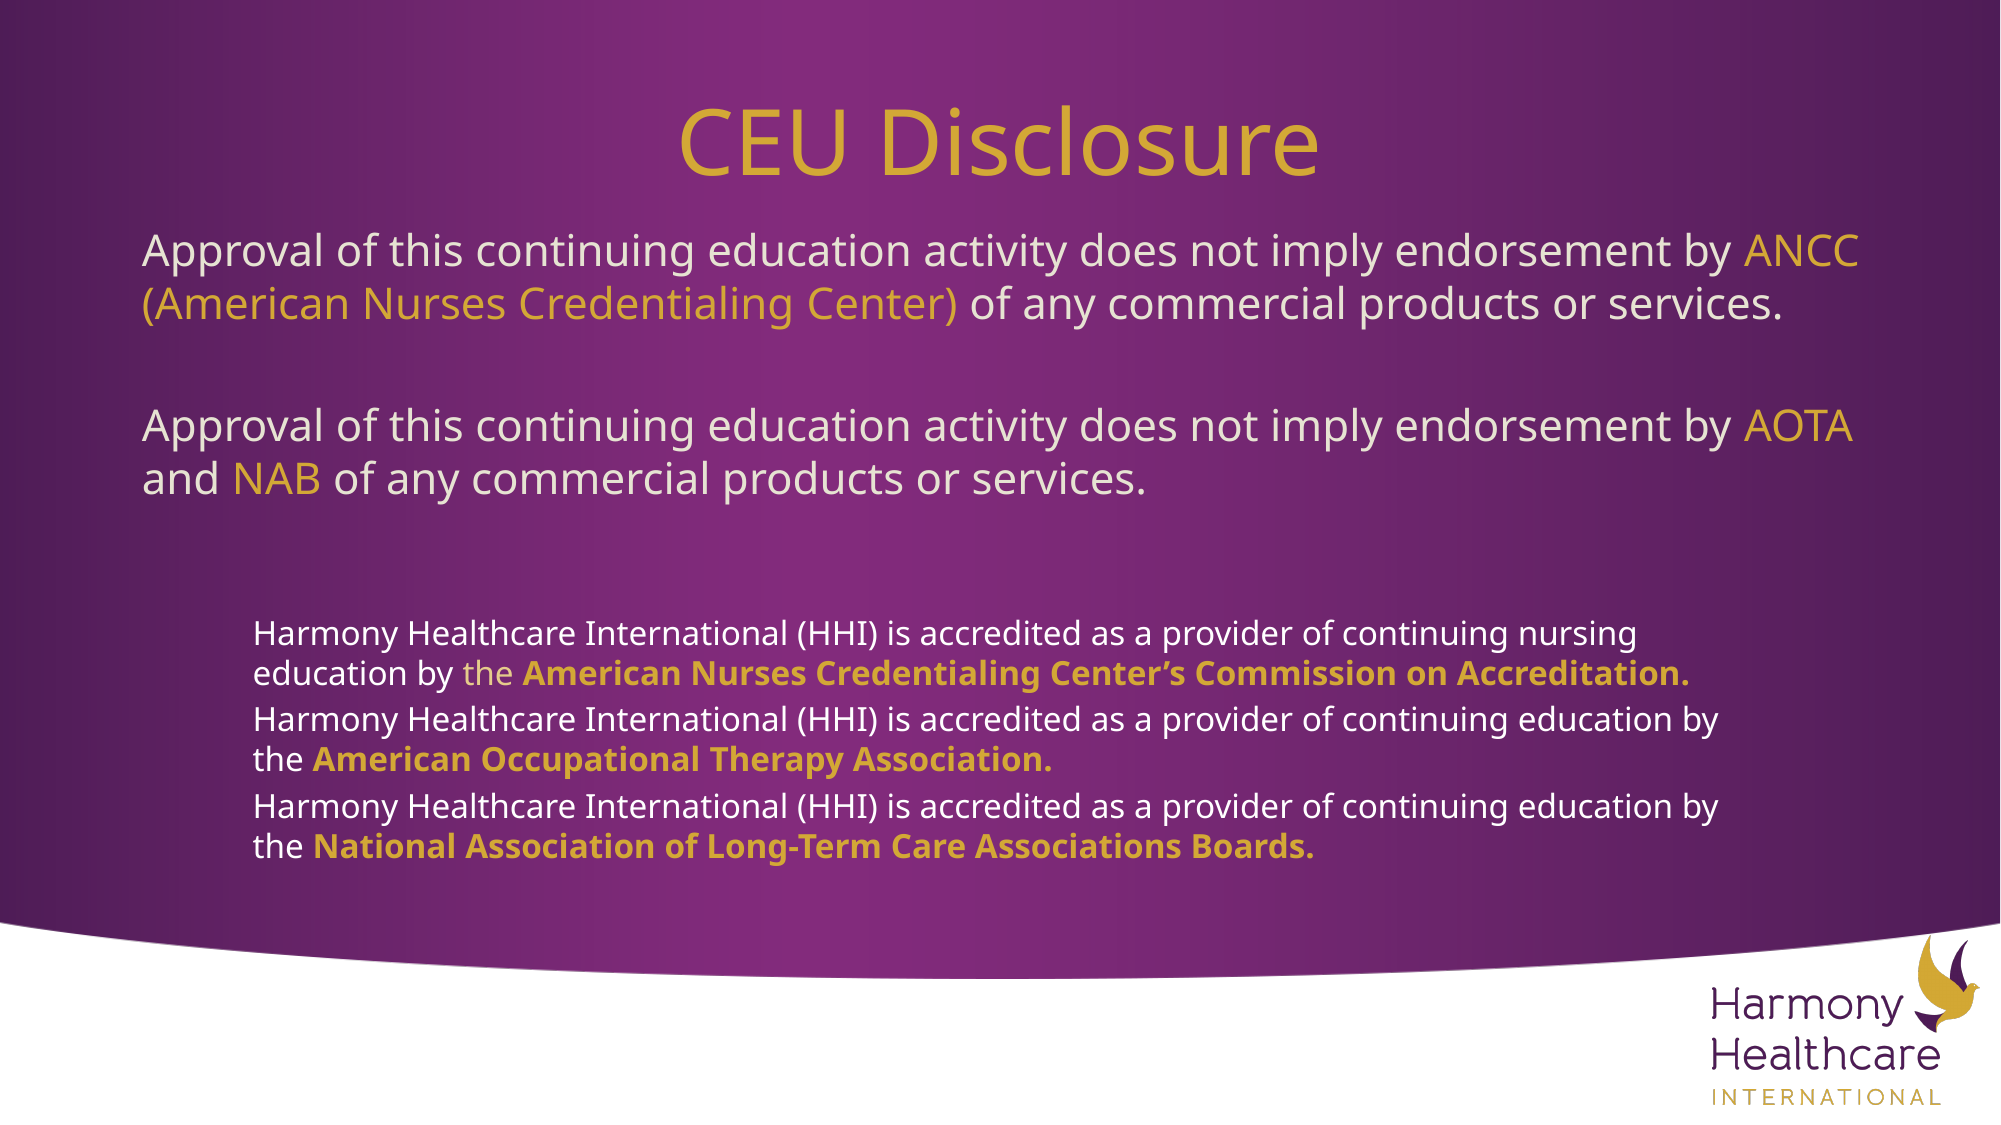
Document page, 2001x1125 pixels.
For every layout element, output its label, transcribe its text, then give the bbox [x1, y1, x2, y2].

text_box Harmony Healthcare International (HHI) is accredited as a provider of continuing nursing education by the American Nurses Credentialing Center’s Commission on Accreditation. Harmony Healthcare International (HHI) is accredited as a provider of continuing education by the American Occupational Therapy Association. Harmony Healthcare International (HHI) is accredited as a provider of continuing education by the National Association of Long-Term Care Associations Boards. [237, 604, 1761, 977]
subtitle Approval of this continuing education activity does not imply endorsement by ANCC (American Nurses Credentialing Center) of any commercial products or services. Approval of this continuing education activity does not imply endorsement by AOTA and NAB of any commercial products or services. [126, 215, 1884, 555]
title CEU Disclosure [362, 29, 1638, 215]
picture [0, 0, 2001, 1105]
